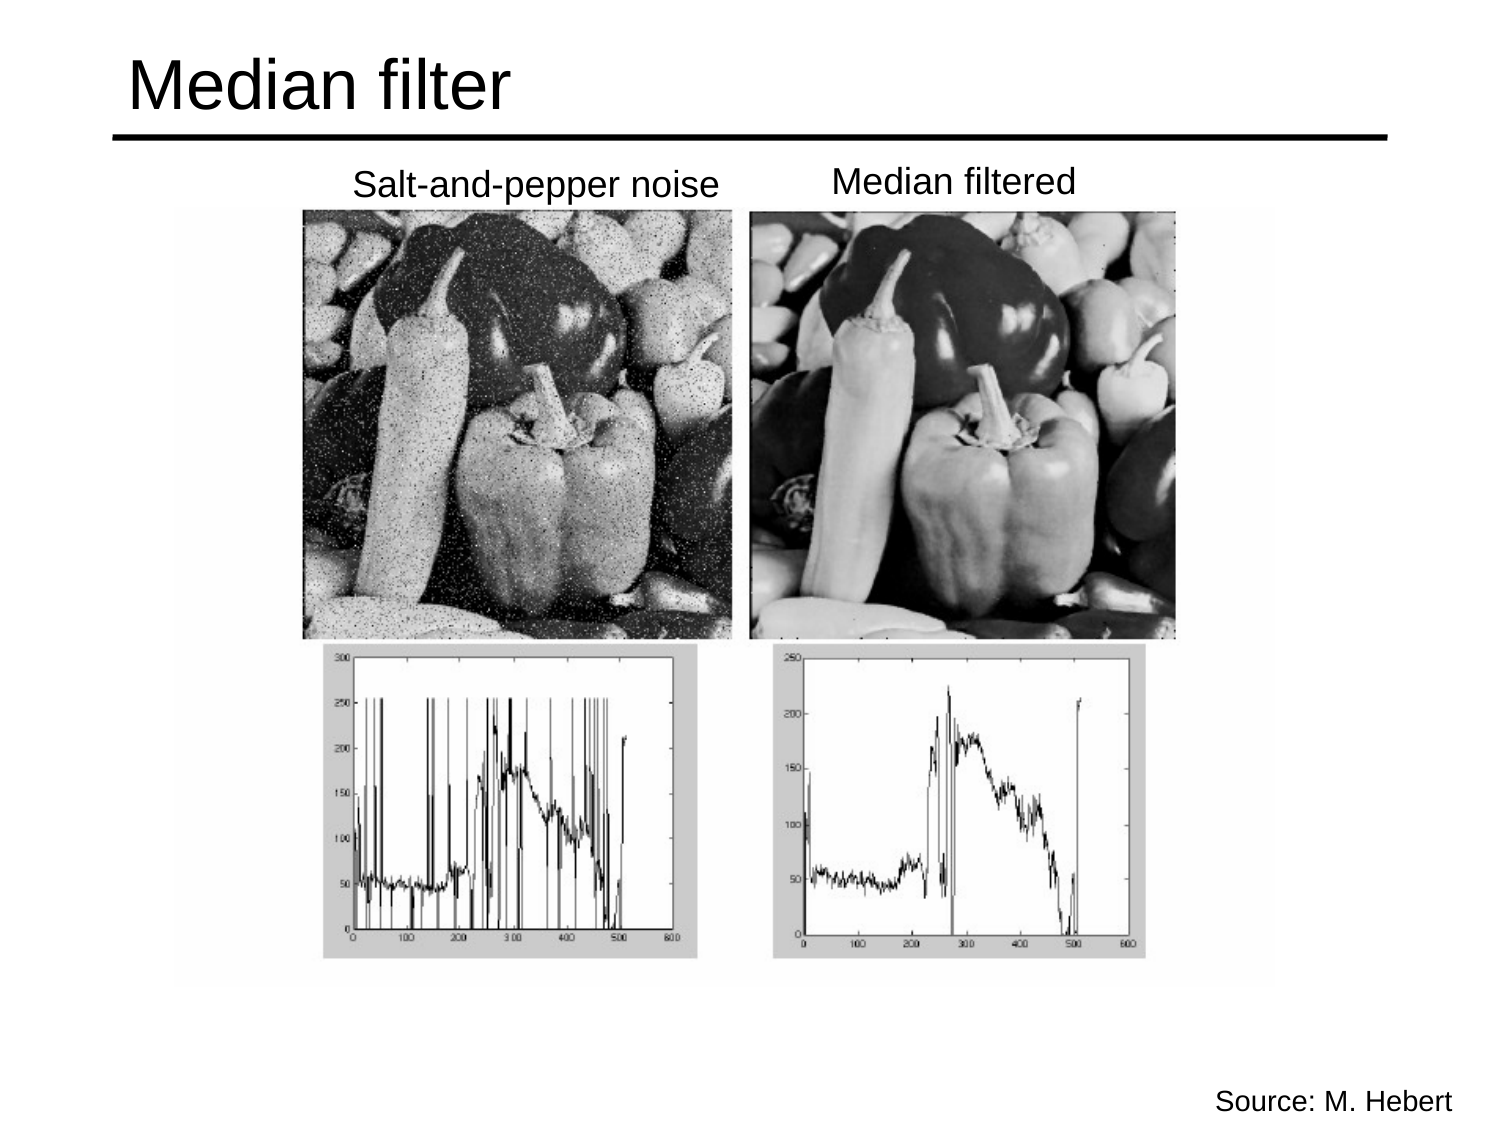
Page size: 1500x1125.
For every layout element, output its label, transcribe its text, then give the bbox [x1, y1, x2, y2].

text_box Source: M. Hebert [1200, 1074, 1468, 1125]
text_box Salt-and-pepper noise [307, 152, 724, 205]
text_box Median filtered [724, 149, 1183, 205]
picture [174, 207, 1276, 987]
title Median filter [112, 12, 1388, 151]
